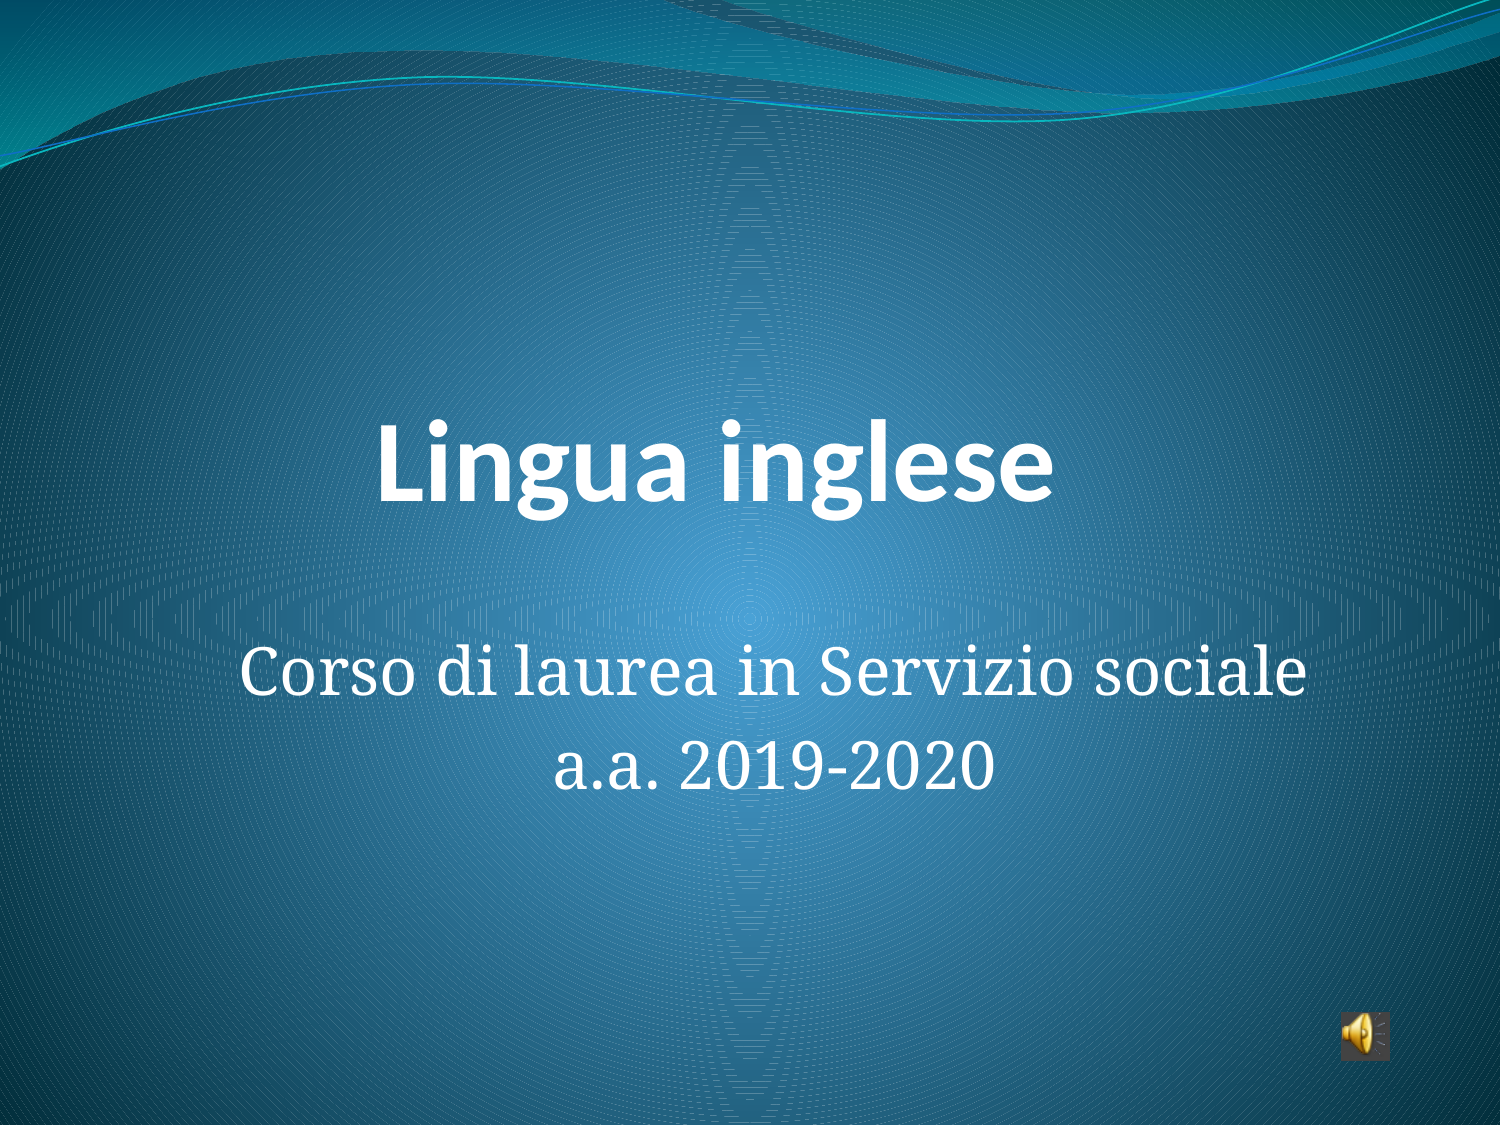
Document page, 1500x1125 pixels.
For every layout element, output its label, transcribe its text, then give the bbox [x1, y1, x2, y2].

title Lingua inglese [87, 224, 1376, 525]
subtitle Corso di laurea in Servizio sociale a.a. 2019-2020 [135, 621, 1425, 909]
picture [1340, 1011, 1391, 1062]
